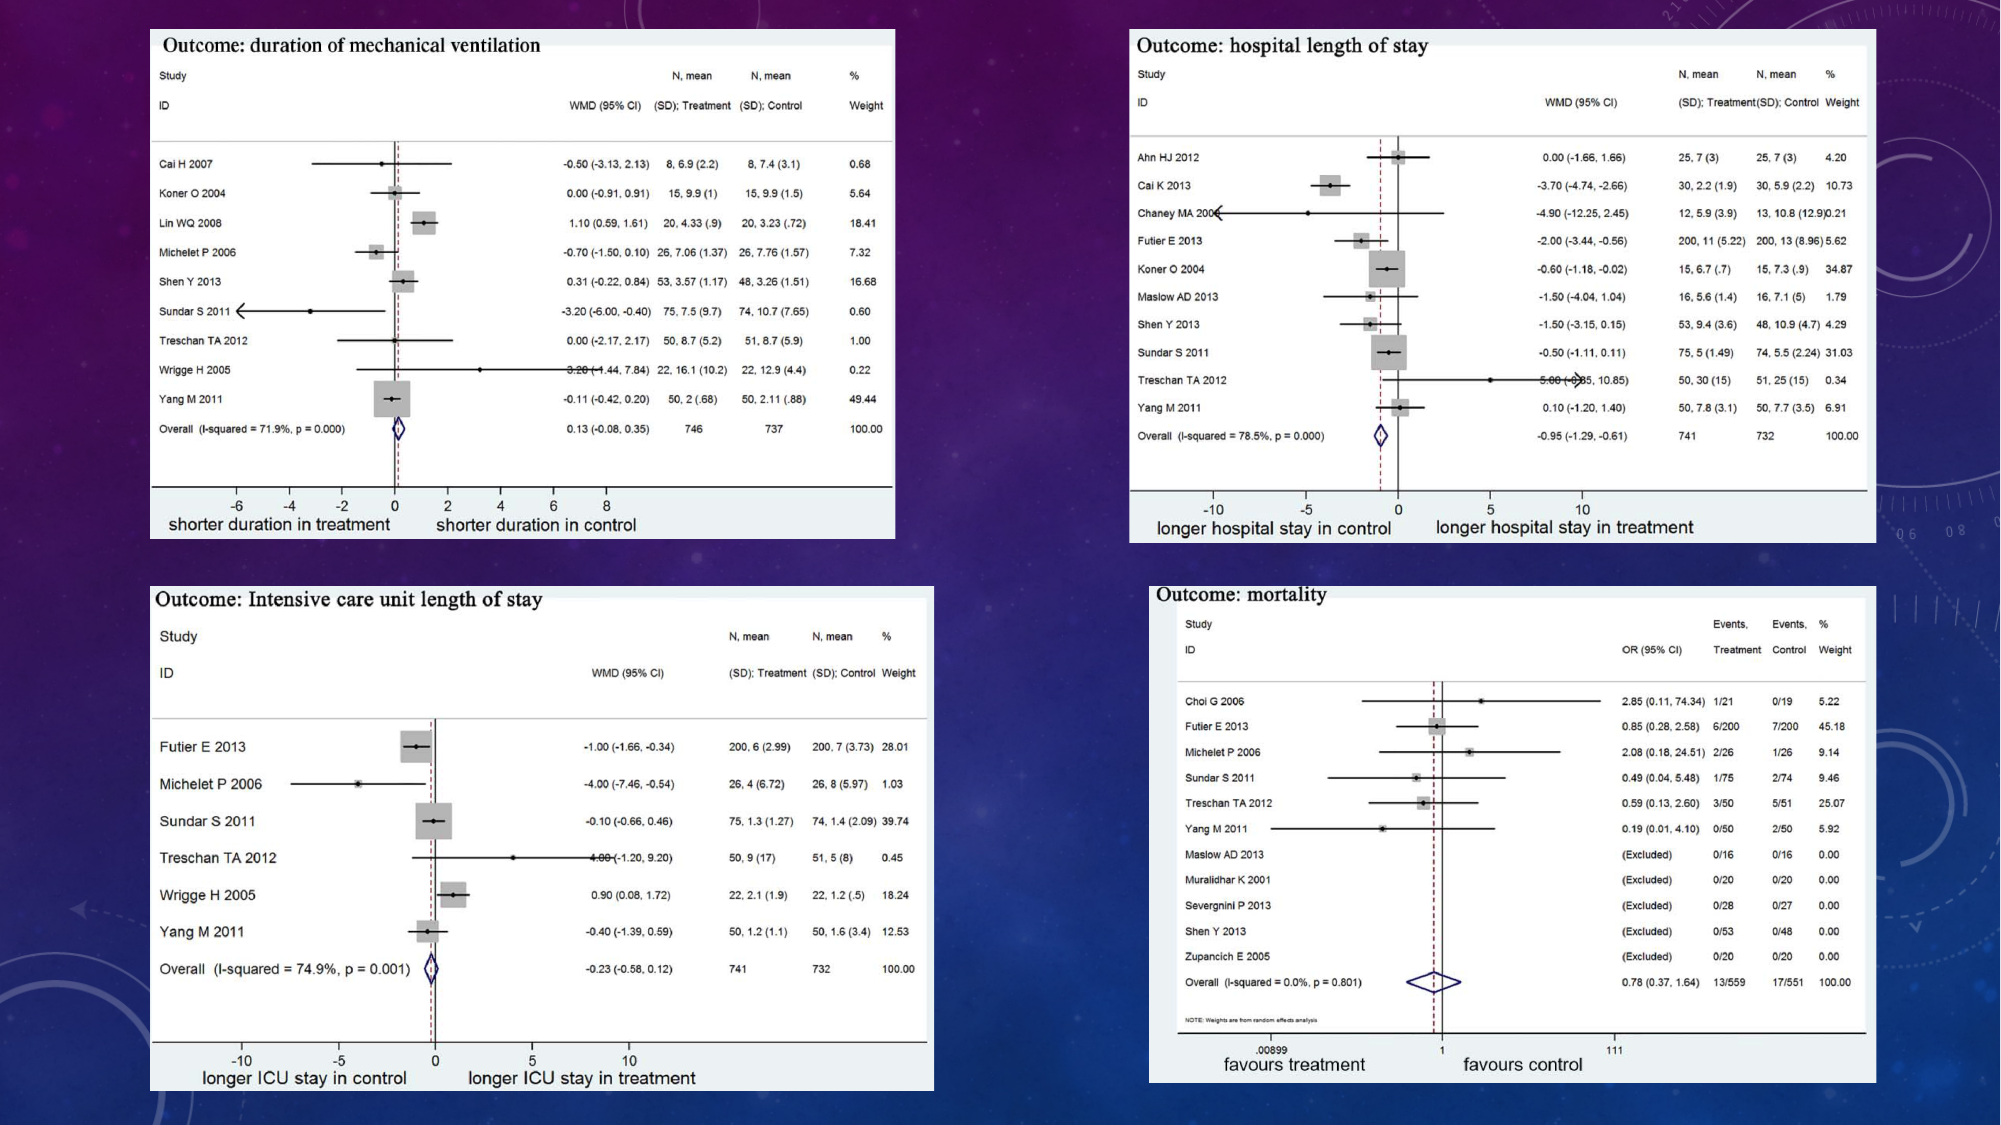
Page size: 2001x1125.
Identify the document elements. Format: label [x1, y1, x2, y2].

picture [1148, 585, 1877, 1083]
picture [1129, 28, 1877, 544]
picture [149, 585, 935, 1092]
picture [149, 28, 896, 539]
